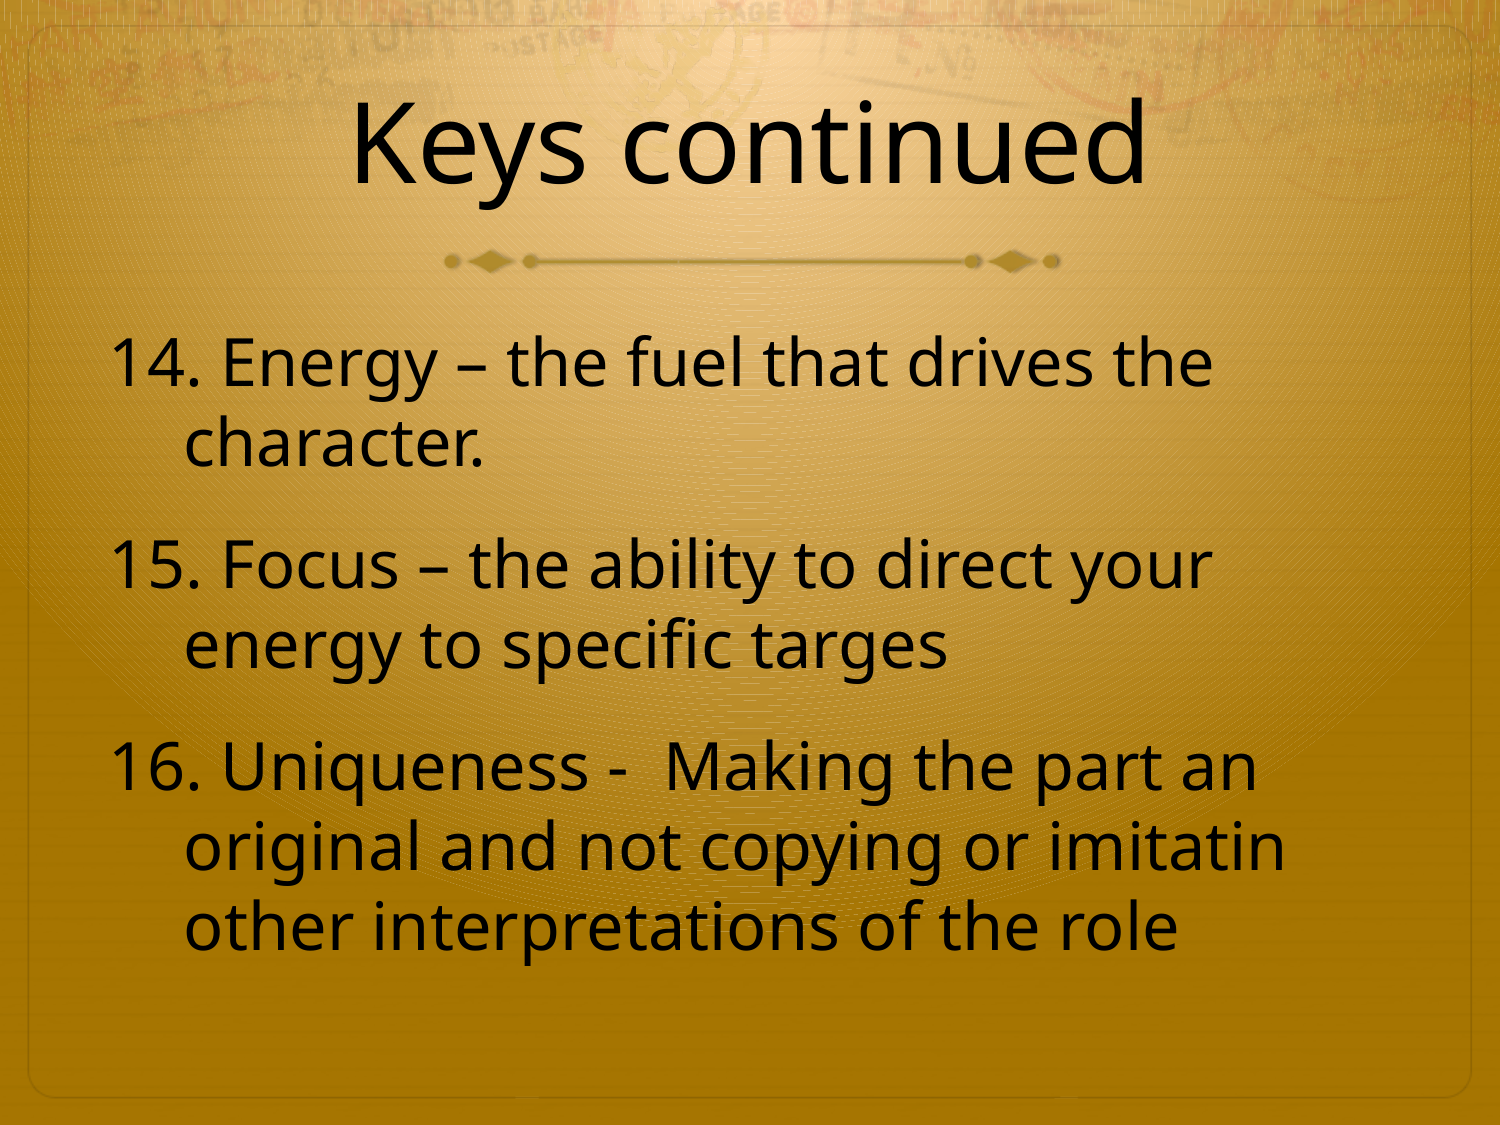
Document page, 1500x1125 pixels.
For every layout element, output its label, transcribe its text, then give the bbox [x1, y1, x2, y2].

list 14. Energy – the fuel that drives the character. 15. Focus – the ability to direct your energy to specific targes 16. Uniqueness - Making the part an original and not copying or imitatin other interpretations of the role [93, 312, 1407, 988]
picture [0, 0, 1500, 1125]
title Keys continued [93, 45, 1407, 233]
